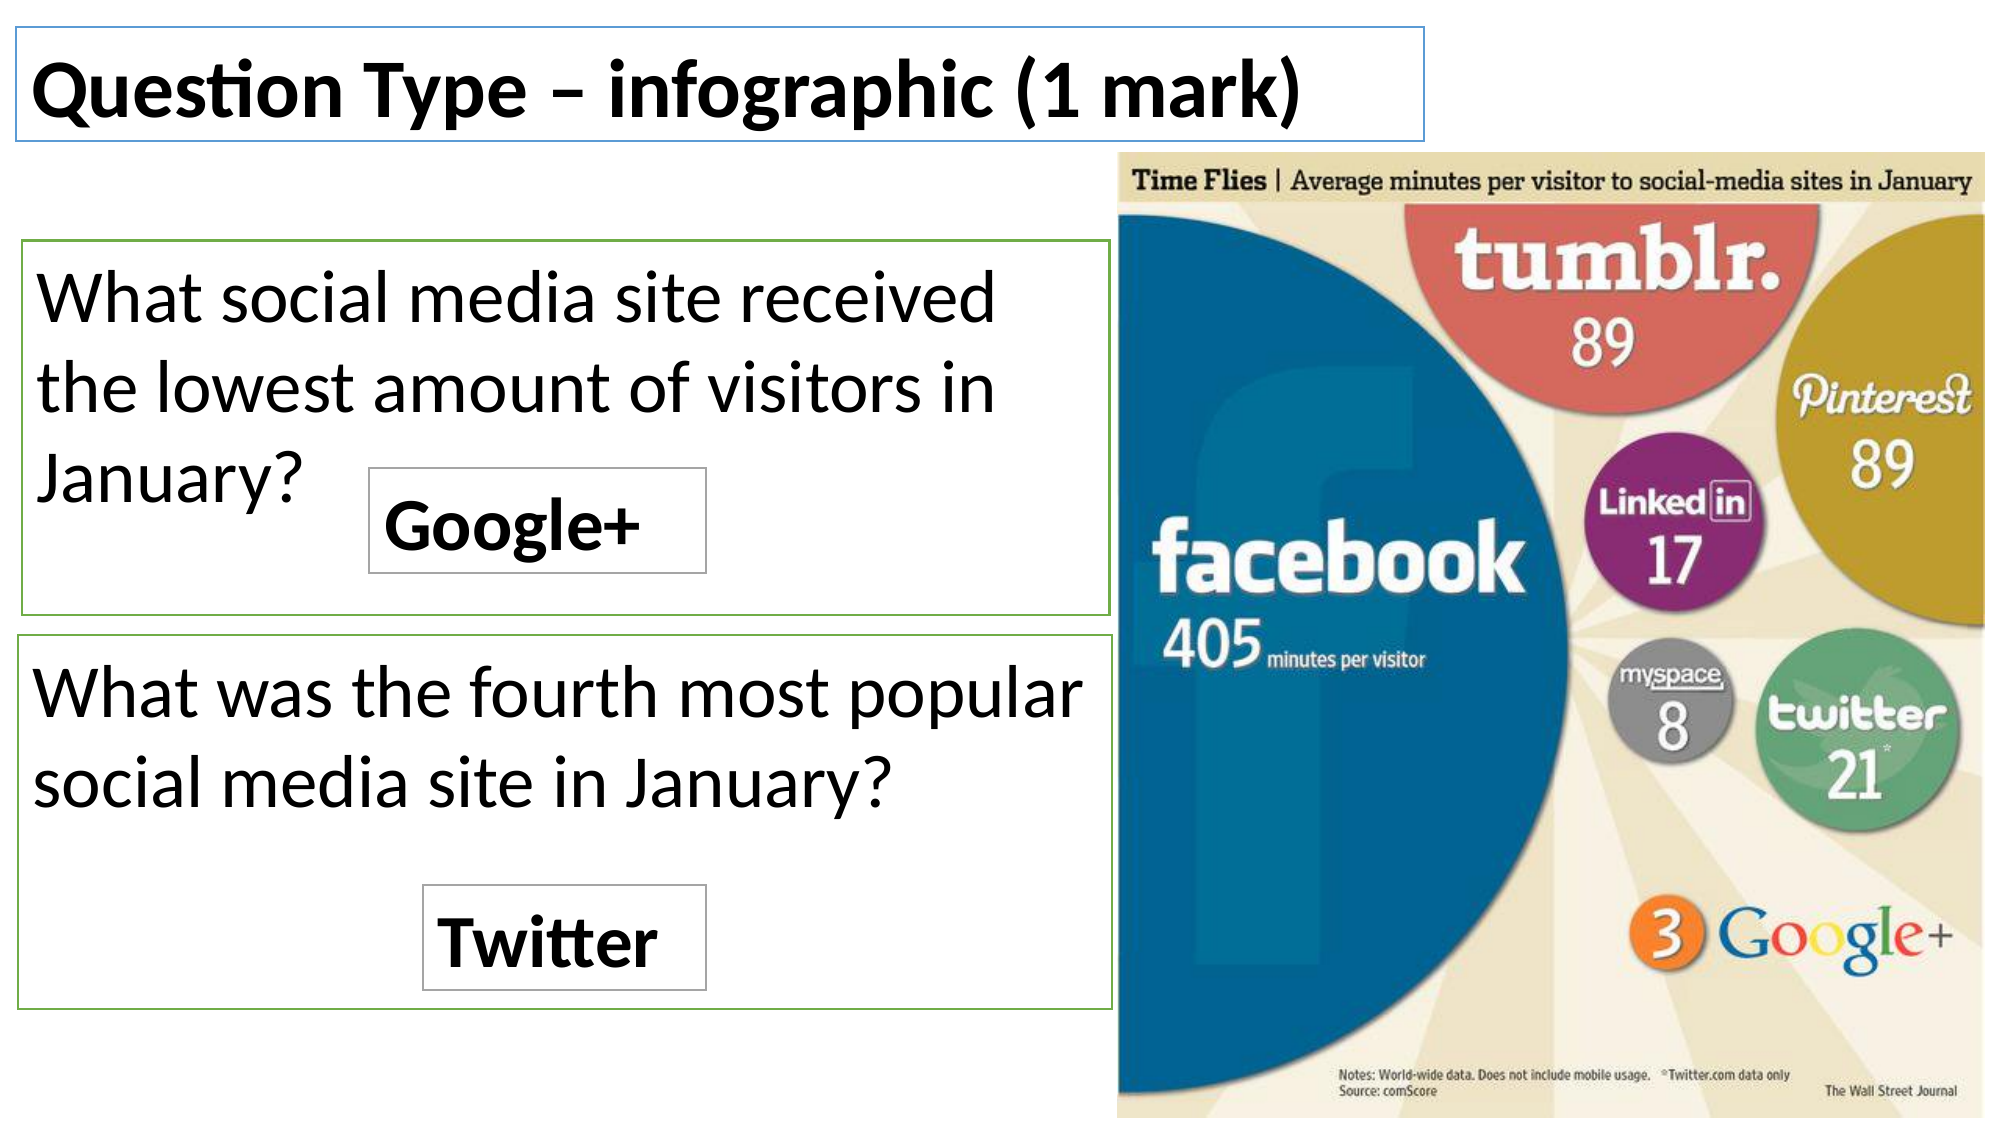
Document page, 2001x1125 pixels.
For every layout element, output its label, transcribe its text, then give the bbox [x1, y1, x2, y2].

text_box Question Type – infographic (1 mark) [15, 26, 1425, 142]
text_box Google+ [368, 467, 707, 574]
text_box What was the fourth most popular social media site in January? [17, 634, 1113, 1010]
text_box Twitter [422, 884, 707, 991]
text_box What social media site received the lowest amount of visitors in January? [21, 239, 1111, 616]
picture [1117, 152, 1985, 1118]
